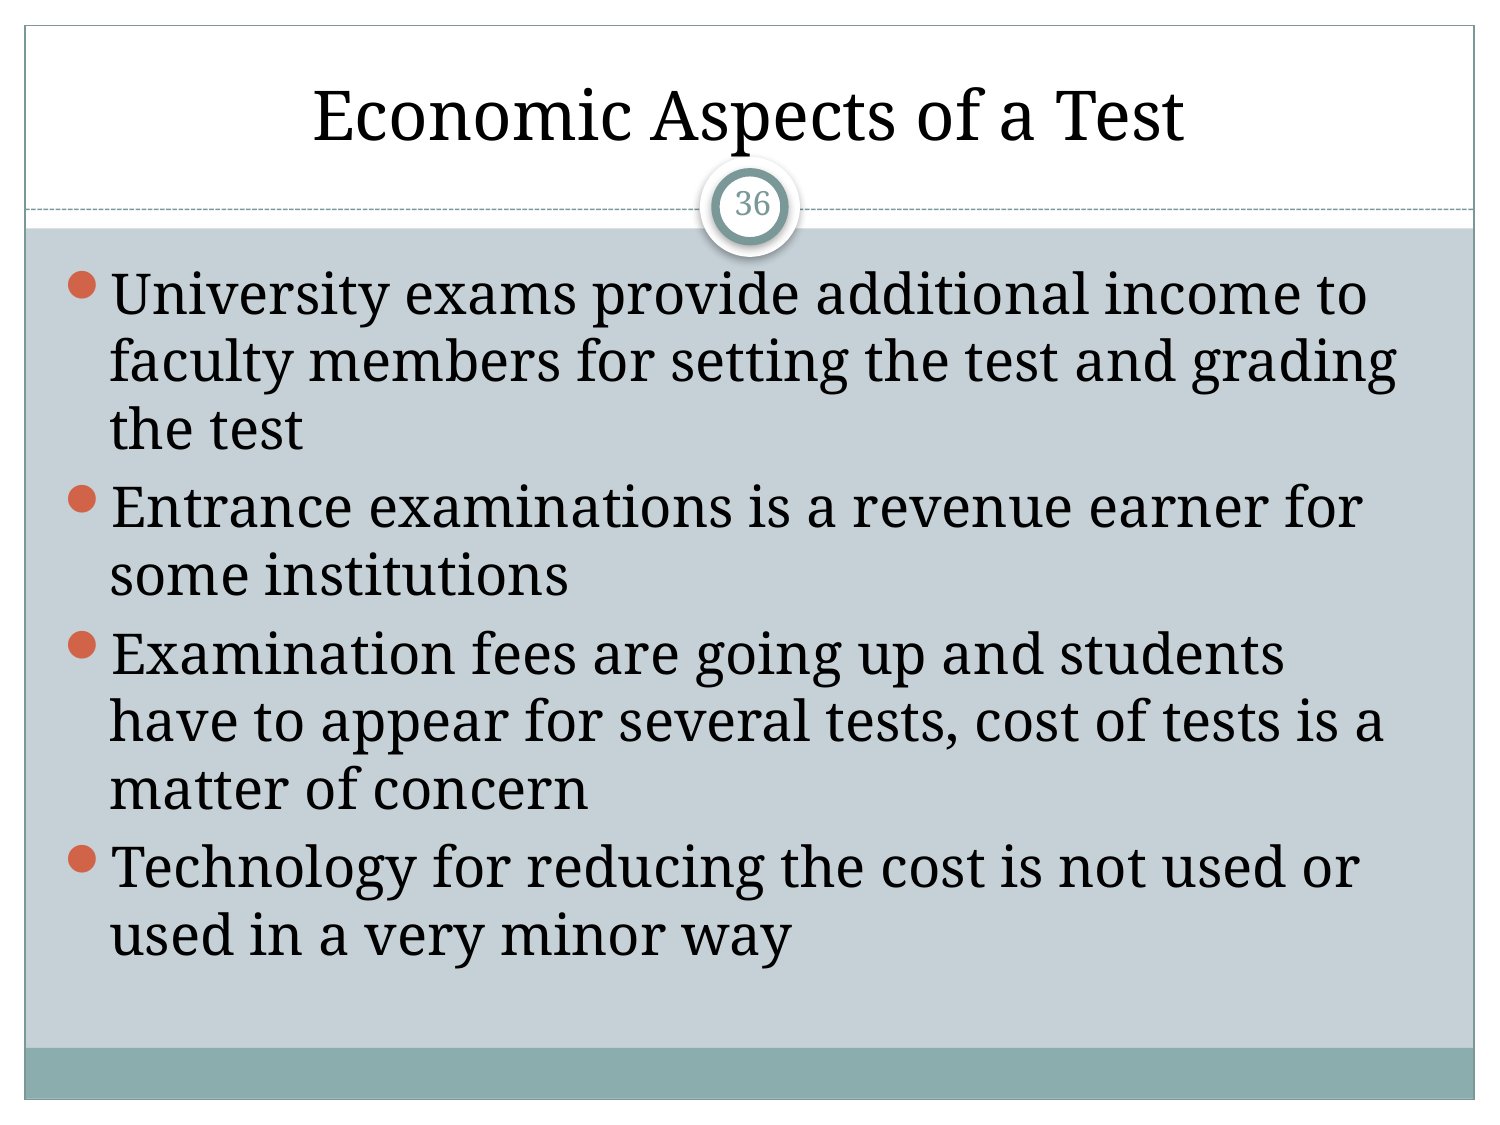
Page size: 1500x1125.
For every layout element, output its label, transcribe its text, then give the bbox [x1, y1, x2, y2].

slide_number 36 [715, 168, 791, 241]
list University exams provide additional income to faculty members for setting the test and grading the test Entrance examinations is a revenue earner for some institutions Examination fees are going up and students have to appear for several tests, cost of tests is a matter of concern Technology for reducing the cost is not used or used in a very minor way [49, 250, 1445, 1001]
title Economic Aspects of a Test [49, 37, 1450, 162]
